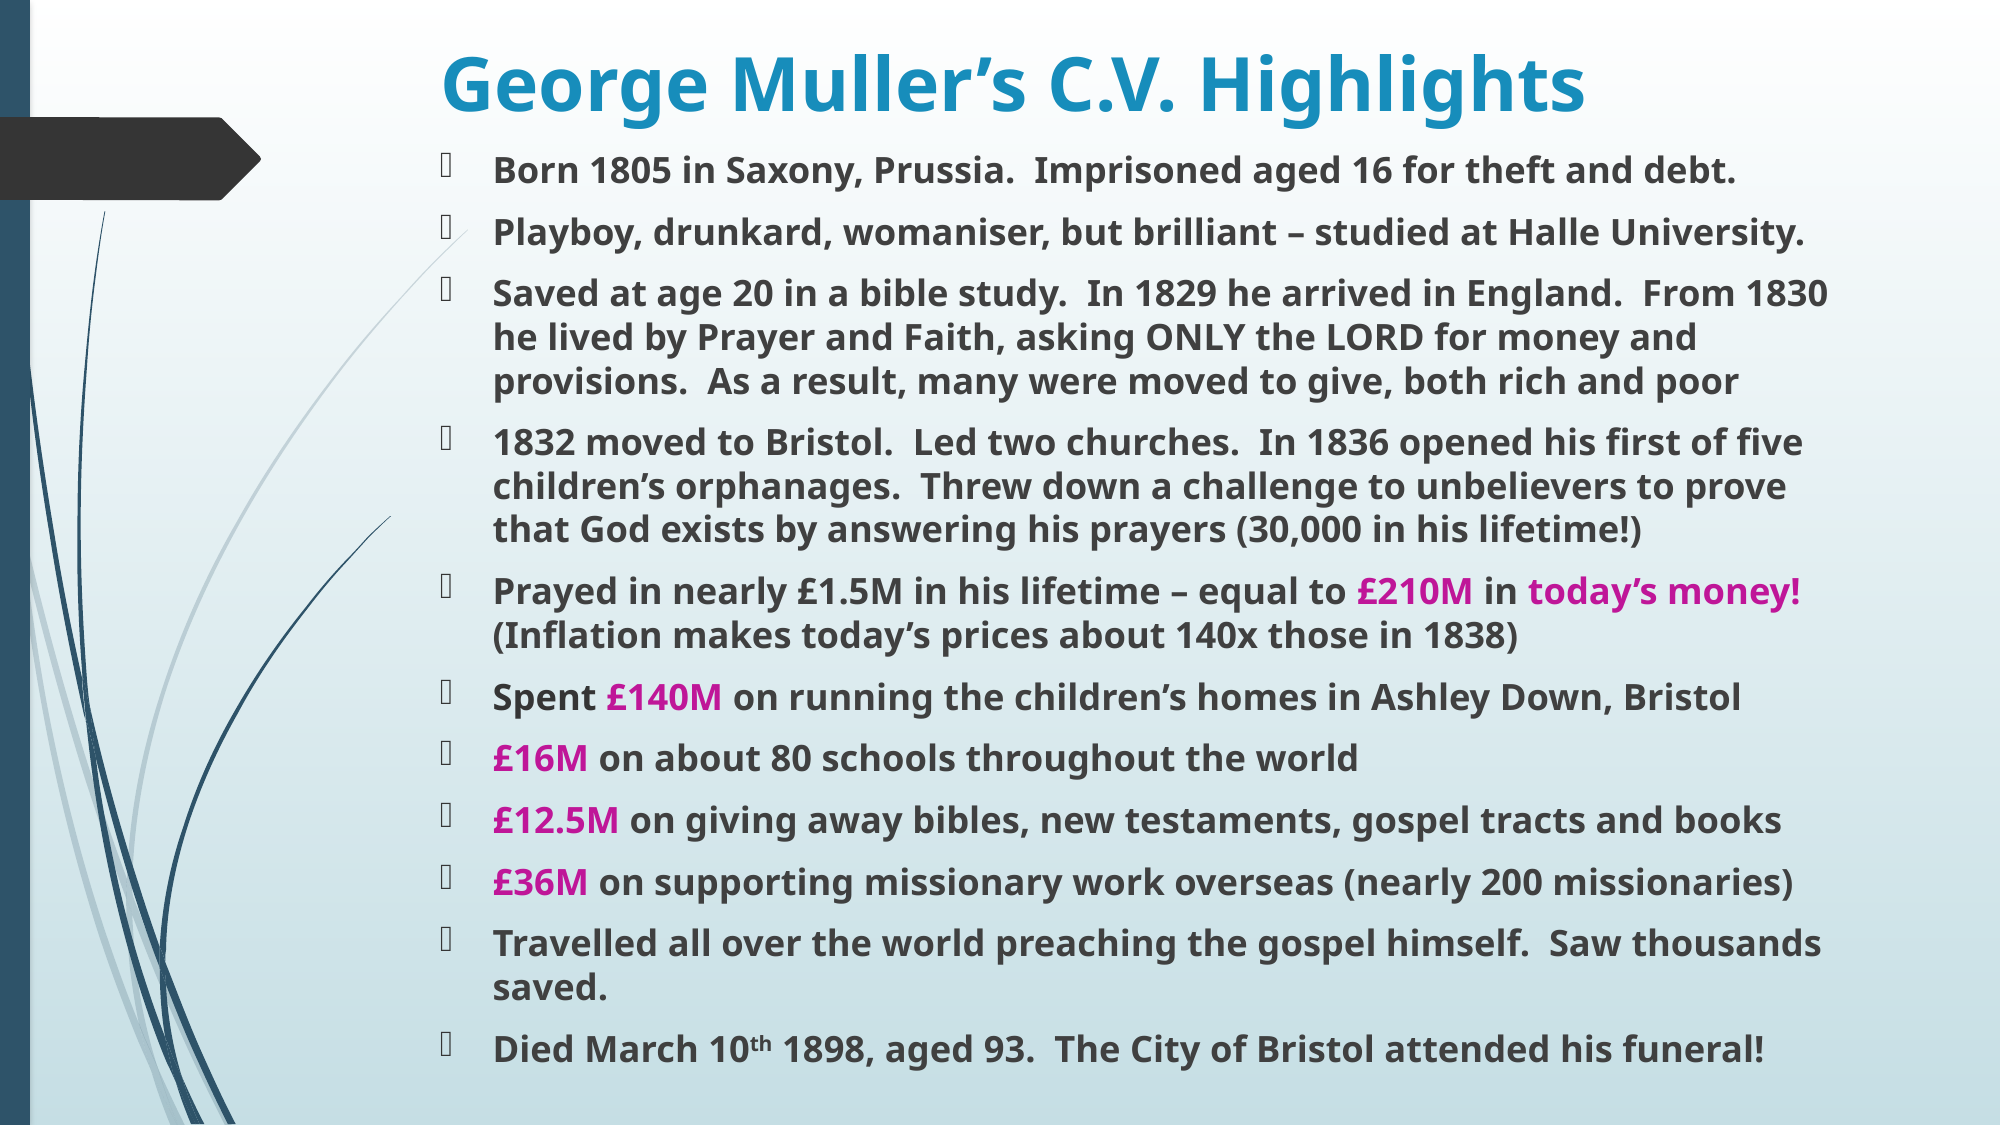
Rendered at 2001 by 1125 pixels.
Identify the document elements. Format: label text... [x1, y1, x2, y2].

title George Muller’s C.V. Highlights [425, 28, 1888, 139]
list Born 1805 in Saxony, Prussia. Imprisoned aged 16 for theft and debt. Playboy, drunkard, womaniser, but brilliant – studied at Halle University. Saved at age 20 in a bible study. In 1829 he arrived in England. From 1830 he lived by Prayer and Faith, asking ONLY the LORD for money and provisions. As a result, many were moved to give, both rich and poor 1832 moved to Bristol. Led two churches. In 1836 opened his first of five children’s orphanages. Threw down a challenge to unbelievers to prove that God exists by answering his prayers (30,000 in his lifetime!) Prayed in nearly £1.5M in his lifetime – equal to £210M in today’s money! (Inflation makes today’s prices about 140x those in 1838) Spent £140M on running the children’s homes in Ashley Down, Bristol £16M on about 80 schools throughout the world £12.5M on giving away bibles, new testaments, gospel tracts and books £36M on supporting missionary work overseas (nearly 200 missionaries) Travelled all over the world preaching the gospel himself. Saw thousands saved. Died March 10th 1898, aged 93. The City of Bristol attended his funeral! [424, 139, 1888, 1097]
